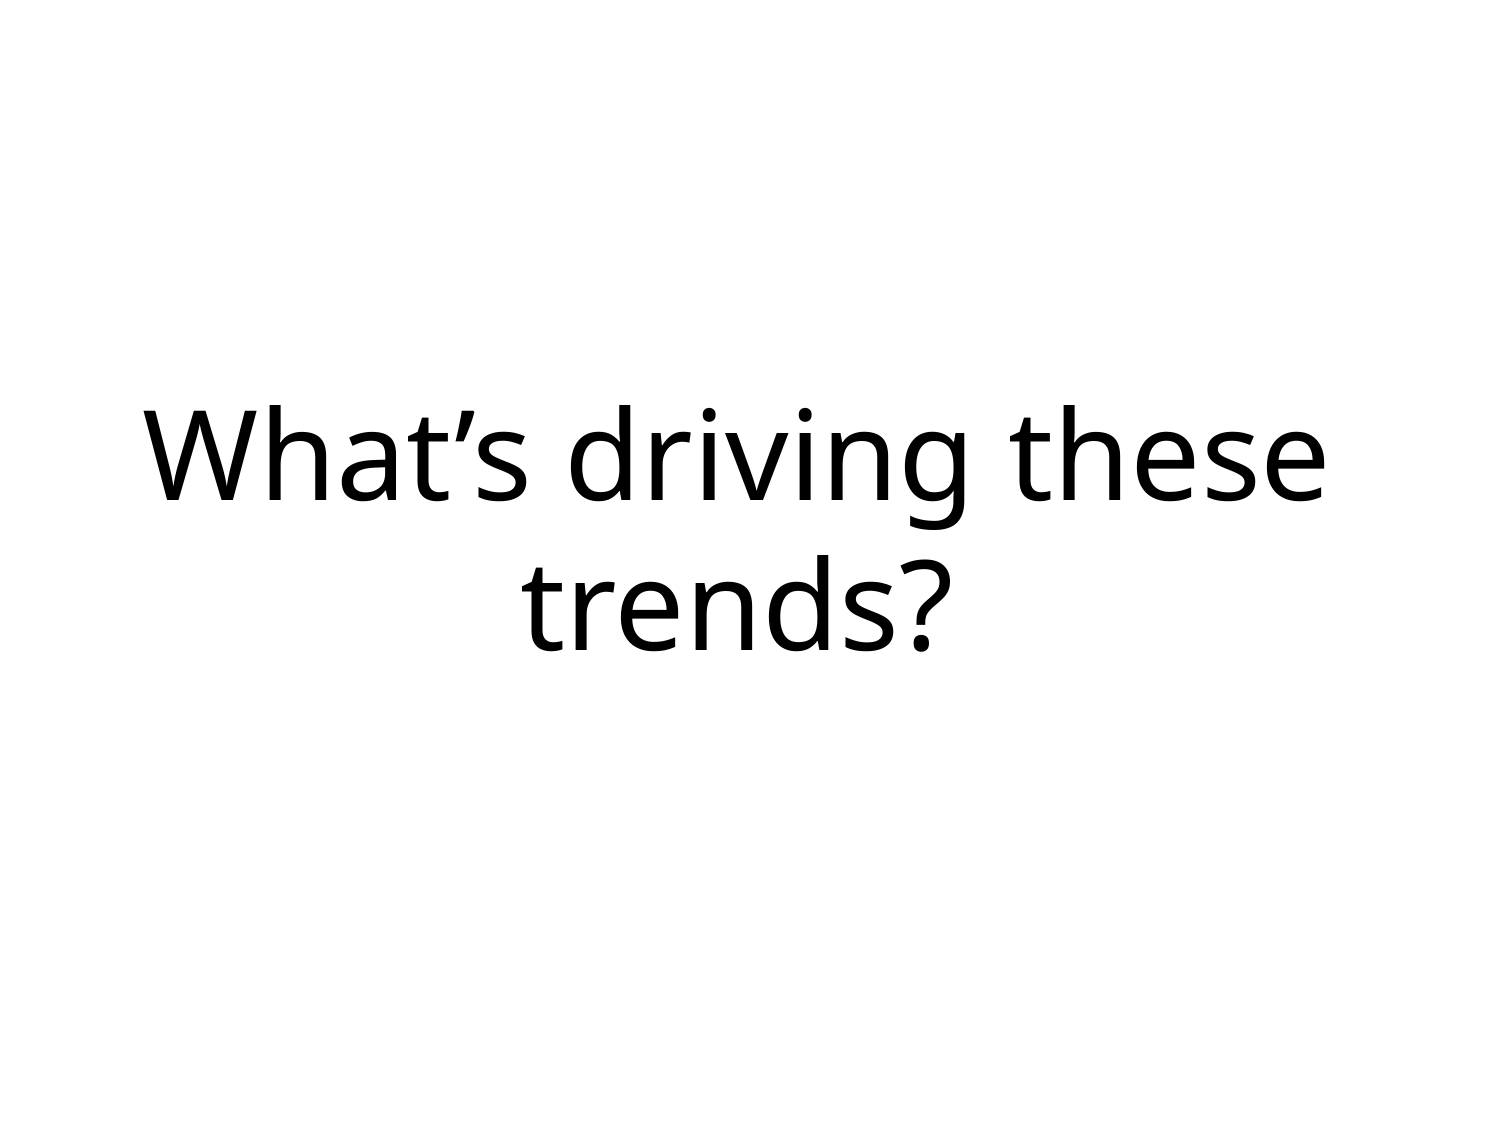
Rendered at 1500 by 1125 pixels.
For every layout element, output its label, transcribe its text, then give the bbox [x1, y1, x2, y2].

title What’s driving these trends? [62, 312, 1413, 738]
